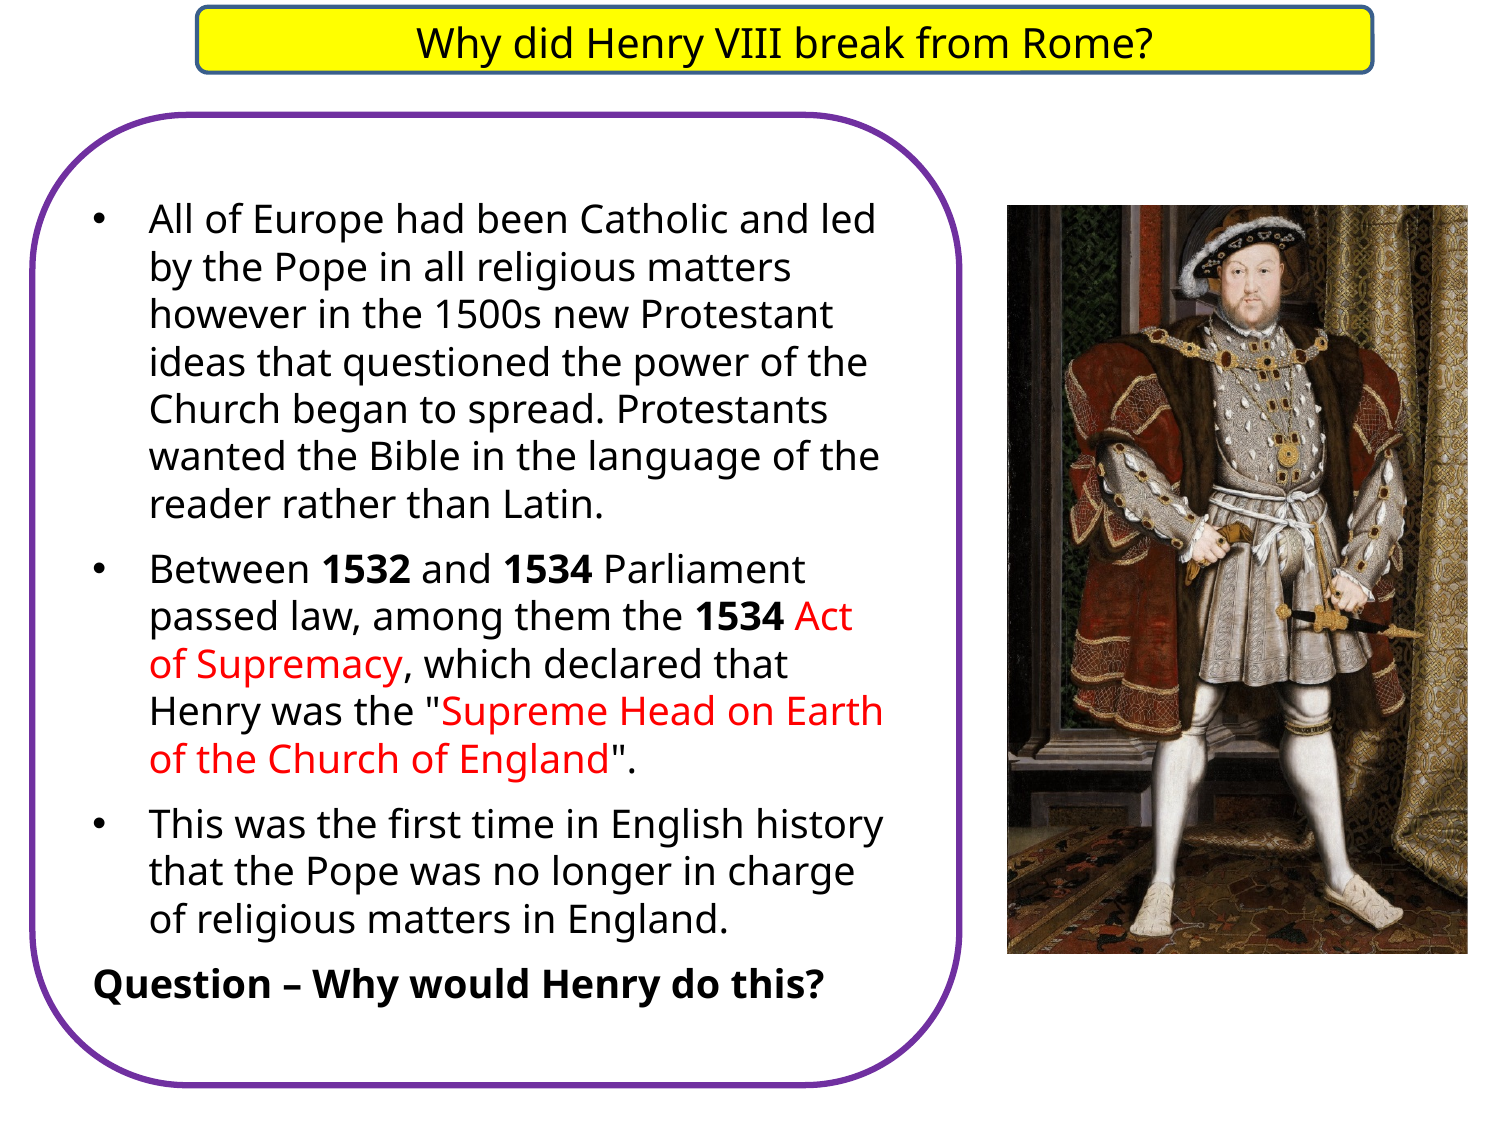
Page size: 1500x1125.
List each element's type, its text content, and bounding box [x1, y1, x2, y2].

text_box Why did Henry VIII break from Rome? [194, 4, 1375, 75]
picture [1006, 205, 1468, 954]
text_box All of Europe had been Catholic and led by the Pope in all religious matters however in the 1500s new Protestant ideas that questioned the power of the Church began to spread. Protestants wanted the Bible in the language of the reader rather than Latin. Between 1532 and 1534 Parliament passed law, among them the 1534 Act of Supremacy, which declared that Henry was the "Supreme Head on Earth of the Church of England". This was the first time in English history that the Pope was no longer in charge of religious matters in England. Question – Why would Henry do this? [30, 112, 962, 1088]
